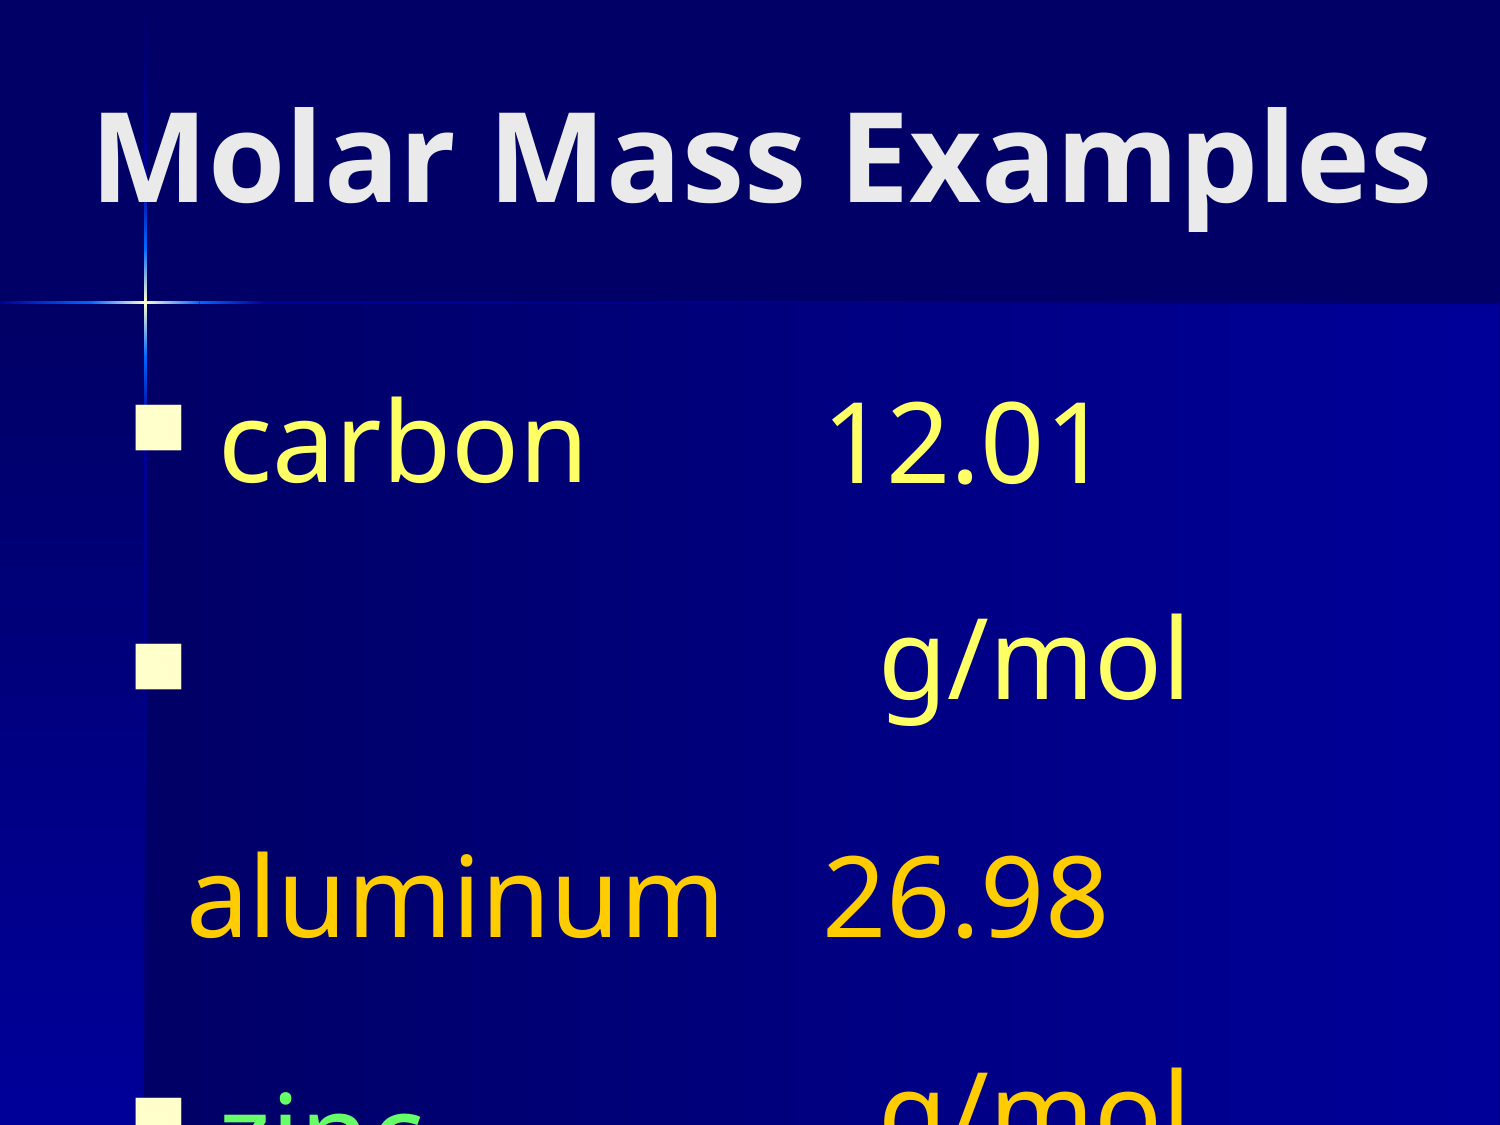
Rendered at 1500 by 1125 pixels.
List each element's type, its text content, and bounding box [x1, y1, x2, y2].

text_box 12.01 g/mol 26.98 g/mol 65.39 g/mol [807, 282, 1443, 1085]
text_box Molar Mass Examples [75, 35, 1480, 271]
list carbon aluminum zinc [114, 281, 744, 1085]
